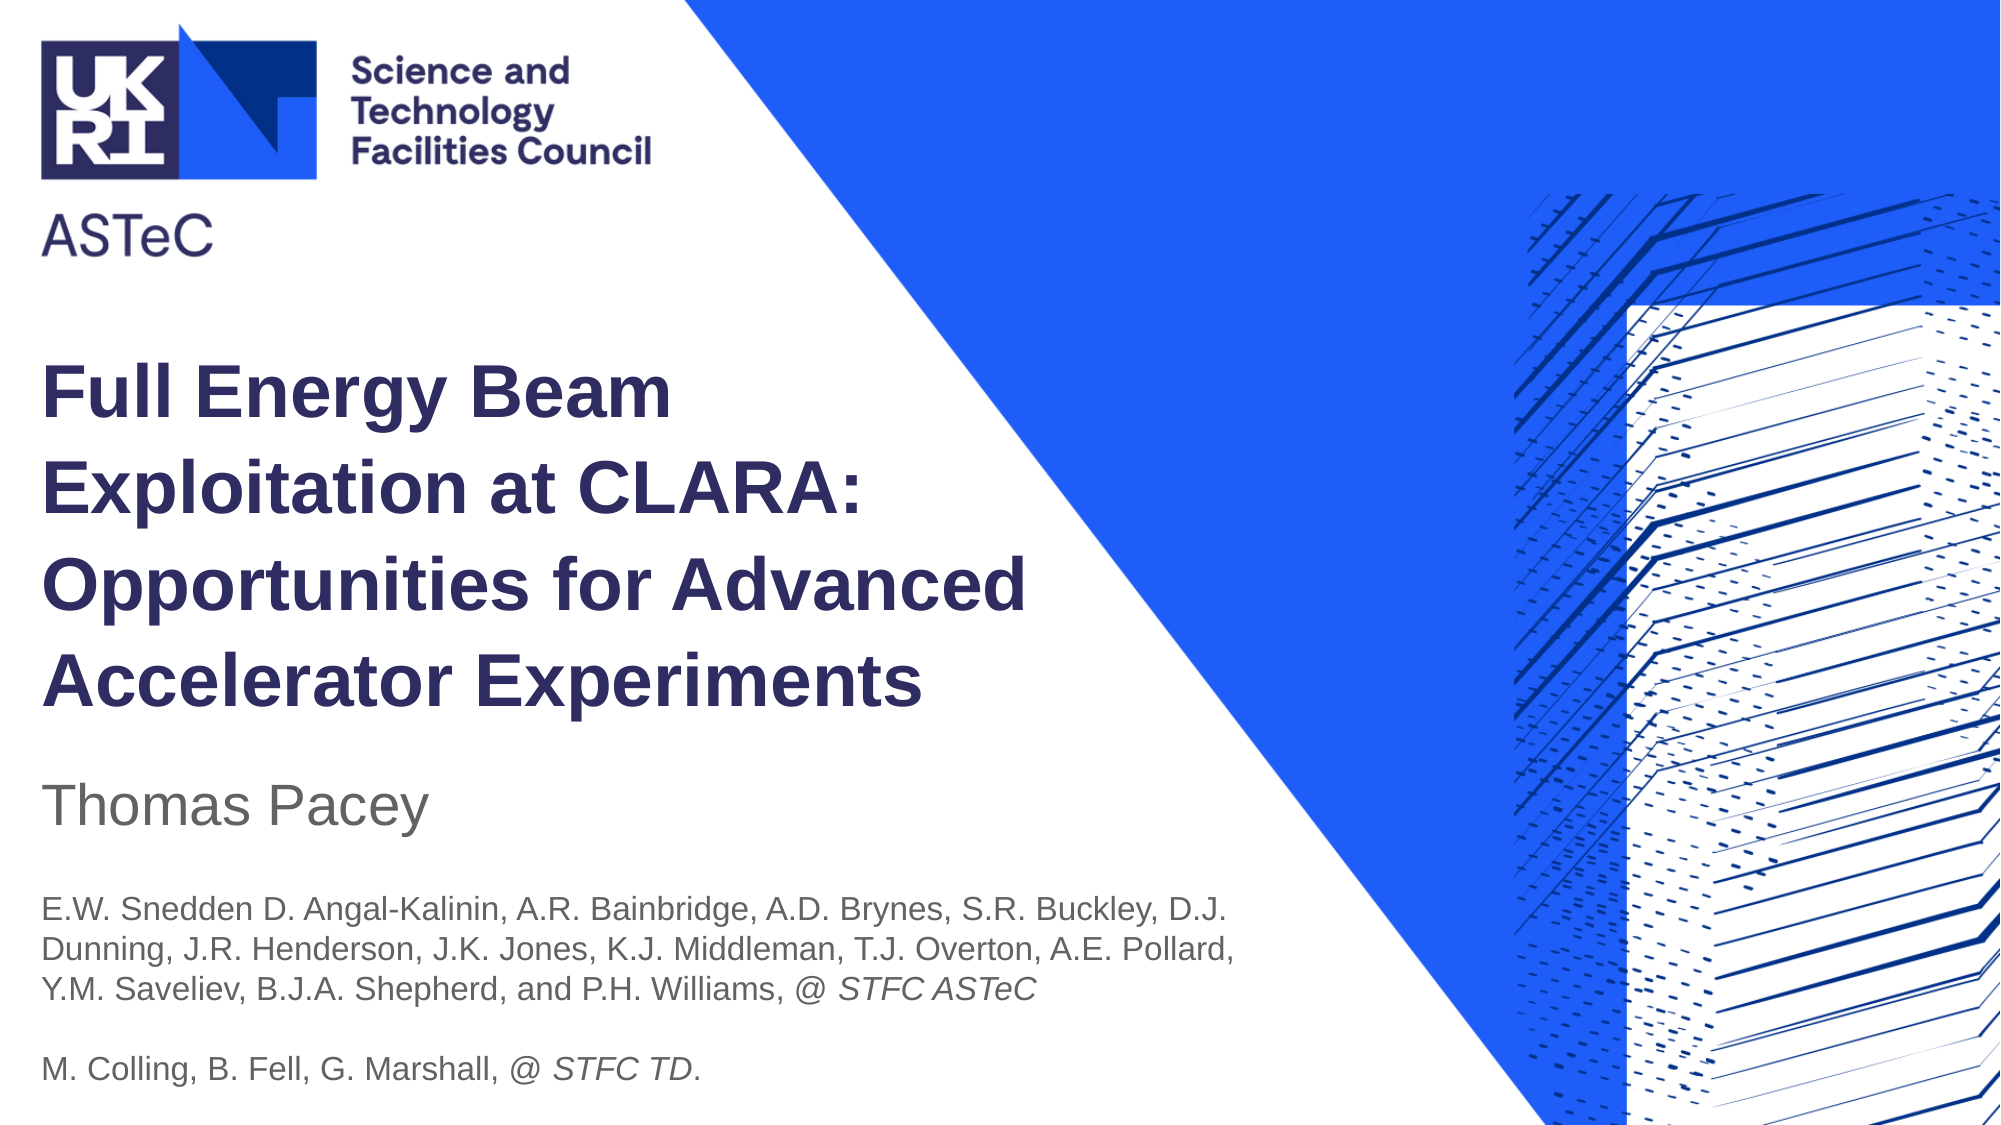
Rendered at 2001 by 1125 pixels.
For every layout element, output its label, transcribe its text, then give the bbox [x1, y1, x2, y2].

text_box Full Energy Beam Exploitation at CLARA: Opportunities for Advanced Accelerator Experiments [26, 329, 1125, 759]
text_box Thomas Pacey E.W. Snedden D. Angal-Kalinin, A.R. Bainbridge, A.D. Brynes, S.R. Buckley, D.J. Dunning, J.R. Henderson, J.K. Jones, K.J. Middleman, T.J. Overton, A.E. Pollard, Y.M. Saveliev, B.J.A. Shepherd, and P.H. Williams, @ STFC ASTeC M. Colling, B. Fell, G. Marshall, @ STFC TD. [26, 759, 1288, 1125]
picture [0, 0, 2001, 1125]
